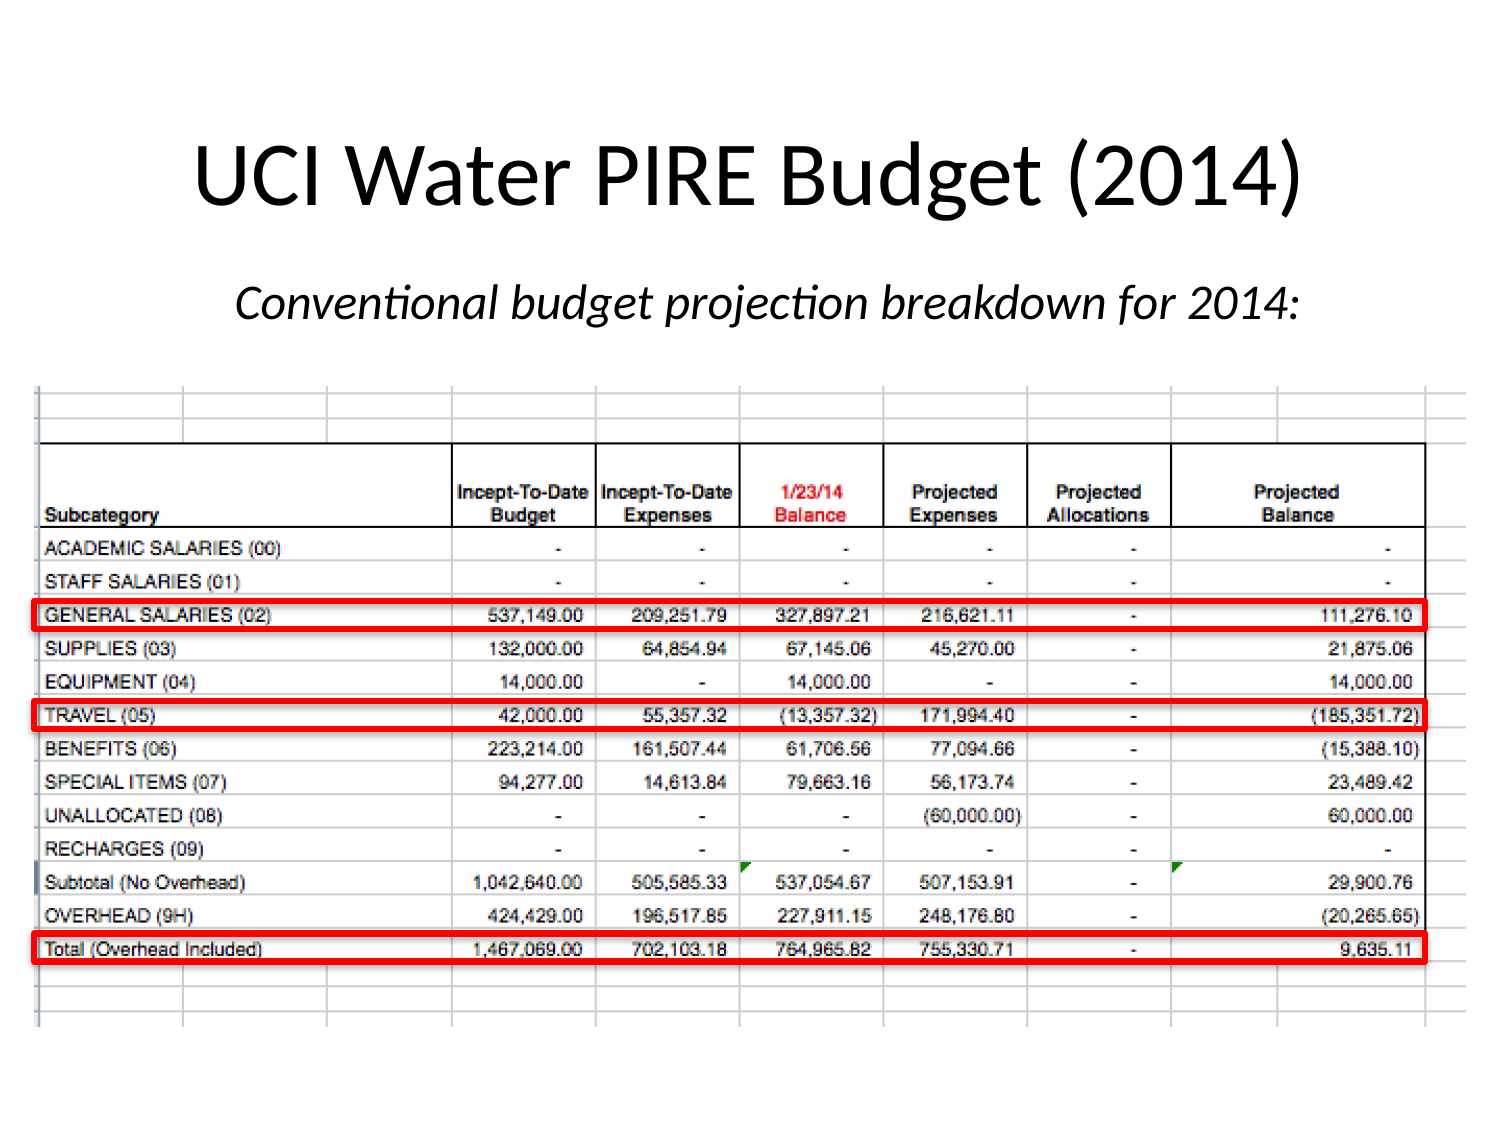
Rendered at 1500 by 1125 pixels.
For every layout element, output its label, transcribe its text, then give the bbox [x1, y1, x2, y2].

text_box UCI Water PIRE Budget (2014) [74, 75, 1425, 263]
picture [33, 386, 1466, 1027]
text_box Conventional budget projection breakdown for 2014: [219, 262, 1317, 338]
